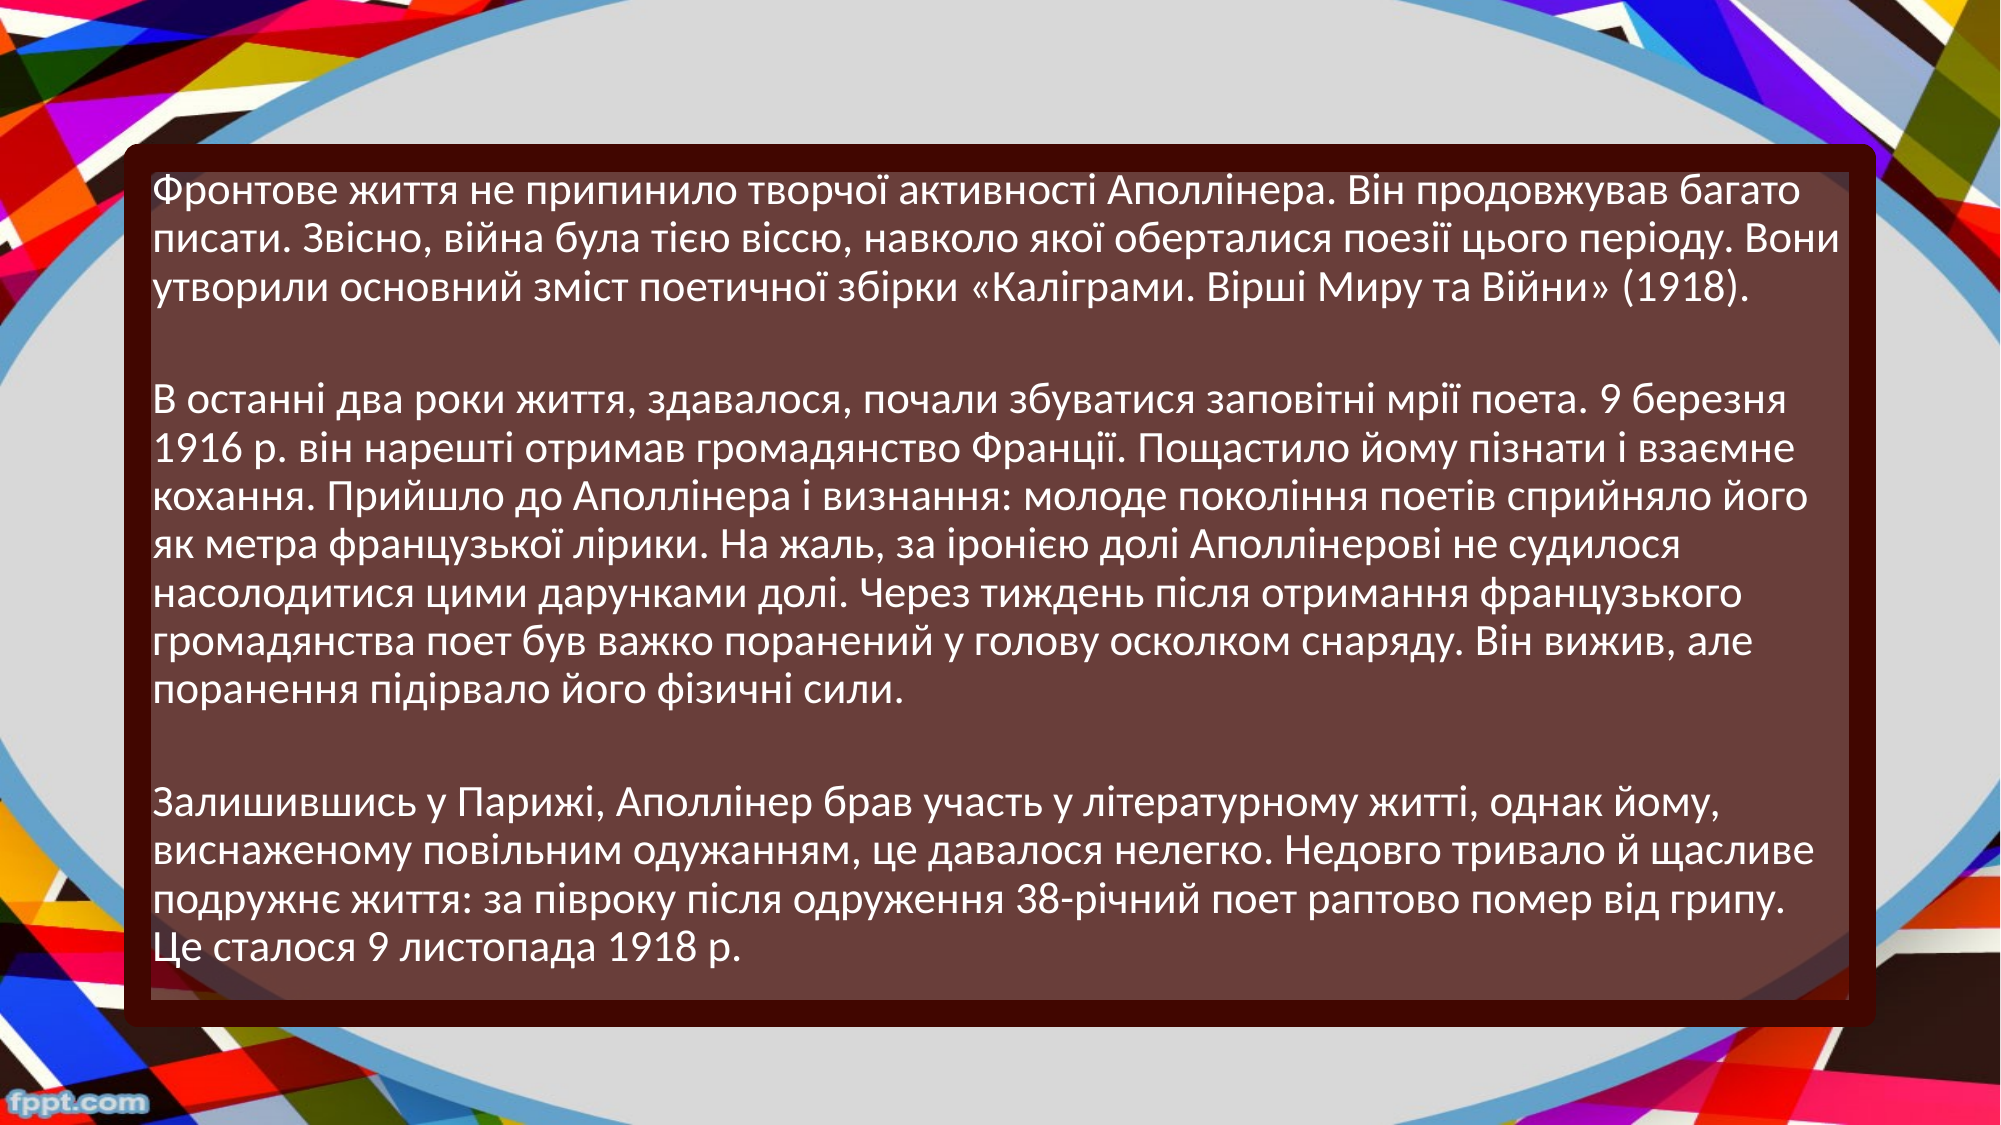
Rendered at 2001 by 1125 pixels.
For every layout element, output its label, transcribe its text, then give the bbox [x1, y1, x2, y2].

list Фронтове життя не припинило творчої активності Аполлінера. Він продовжував багато писати. Звісно, війна була тією віссю, навколо якої оберталися поезії цього періоду. Вони утворили основний зміст поетичної збірки «Каліграми. Вірші Миру та Війни» (1918). В останні два роки життя, здавалося, почали збуватися заповітні мрії поета. 9 березня 1916 р. він нарешті отримав громадянство Франції. Пощастило йому пізнати і взаємне кохання. Прийшло до Аполлінера і визнання: молоде покоління поетів сприйняло його як метра французької лірики. На жаль, за іронією долі Аполлінерові не судилося насолодитися цими дарунками долі. Через тиждень після отримання французького громадянства поет був важко поранений у голову осколком снаряду. Він вижив, але поранення підірвало його фізичні сили. Залишившись у Парижі, Аполлінер брав участь у літературному житті, однак йому, виснаженому повільним одужанням, це давалося нелегко. Недовго тривало й щасливе подружнє життя: за півроку після одруження 38-річний поет раптово помер від грипу. Це сталося 9 листопада 1918 р. [137, 158, 1863, 1014]
picture [0, 0, 2001, 1125]
